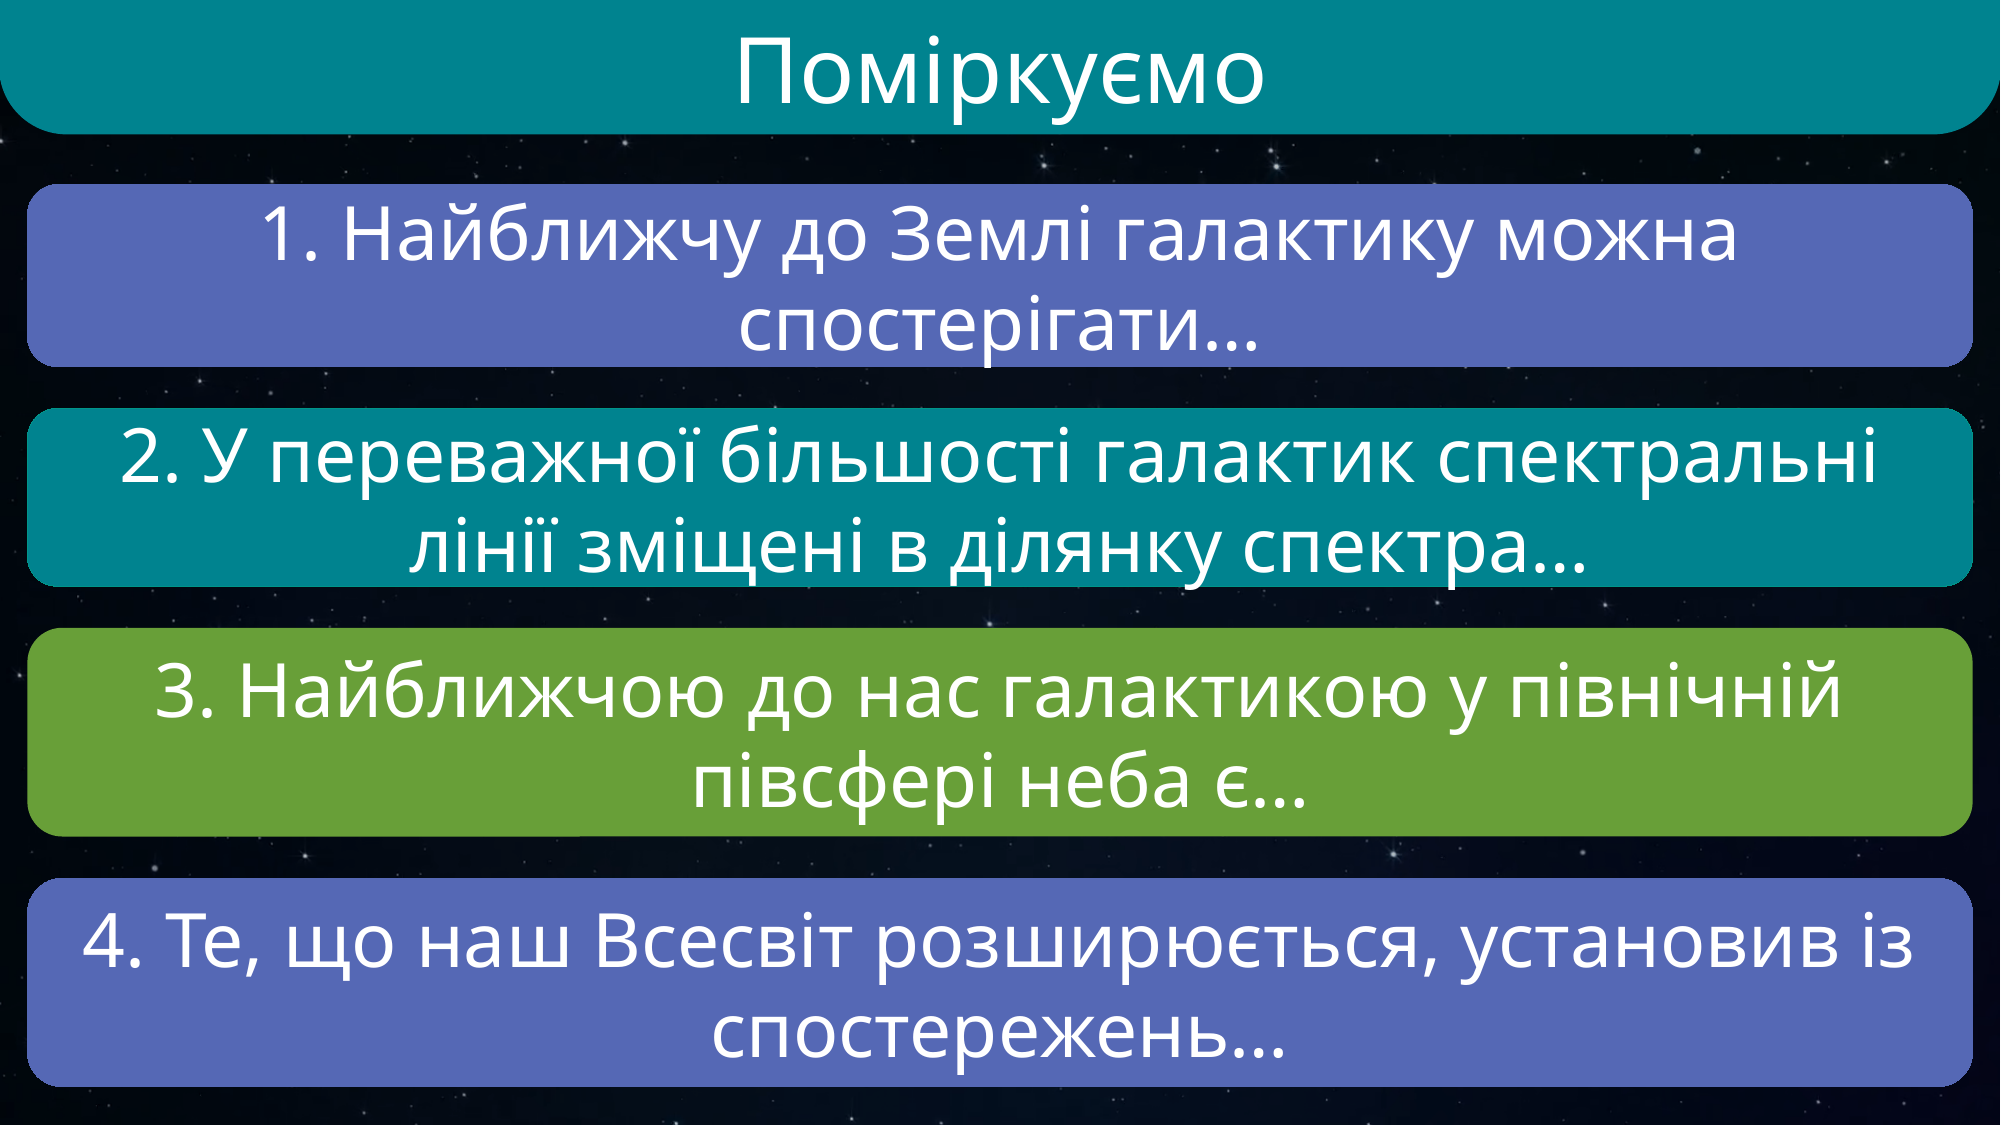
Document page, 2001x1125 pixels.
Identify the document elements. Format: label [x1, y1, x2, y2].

text_box [0, 0, 2000, 134]
picture [0, 0, 2001, 1125]
